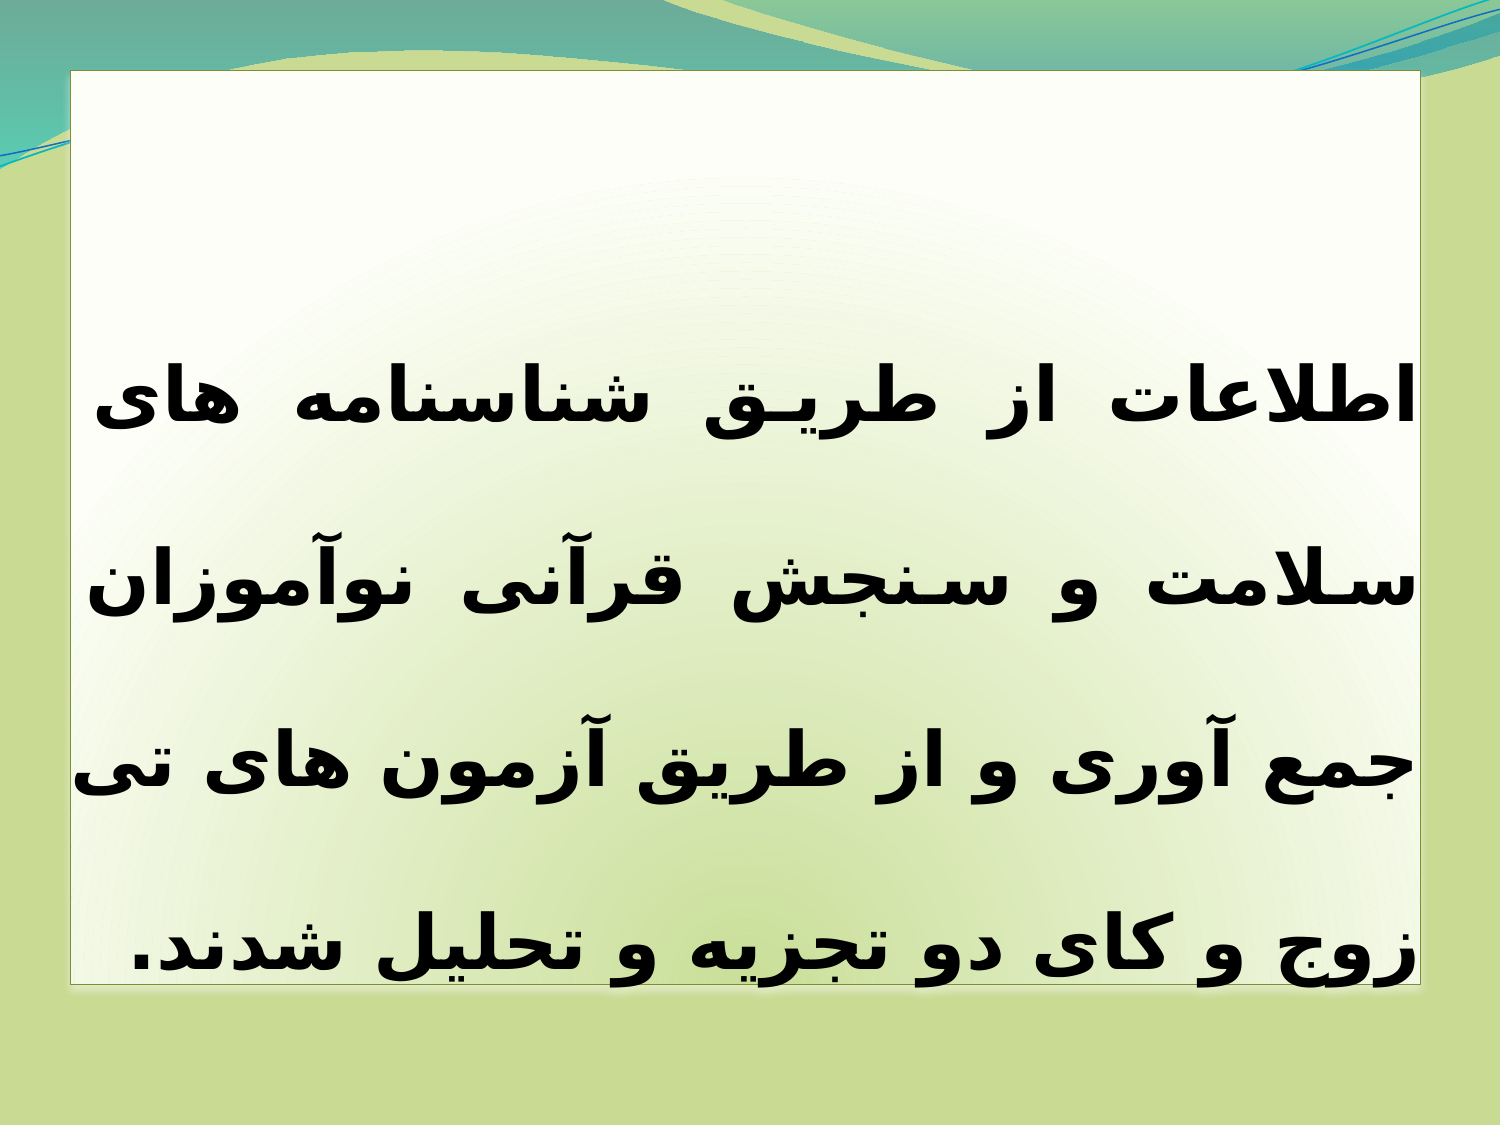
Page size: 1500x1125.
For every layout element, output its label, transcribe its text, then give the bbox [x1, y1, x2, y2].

title اطلاعات از طریق شناسنامه های سلامت و سنجش قرآنی نوآموزان جمع آوری و از طریق آزمون های تی زوج و کای دو تجزیه و تحلیل شدند. [70, 70, 1421, 985]
